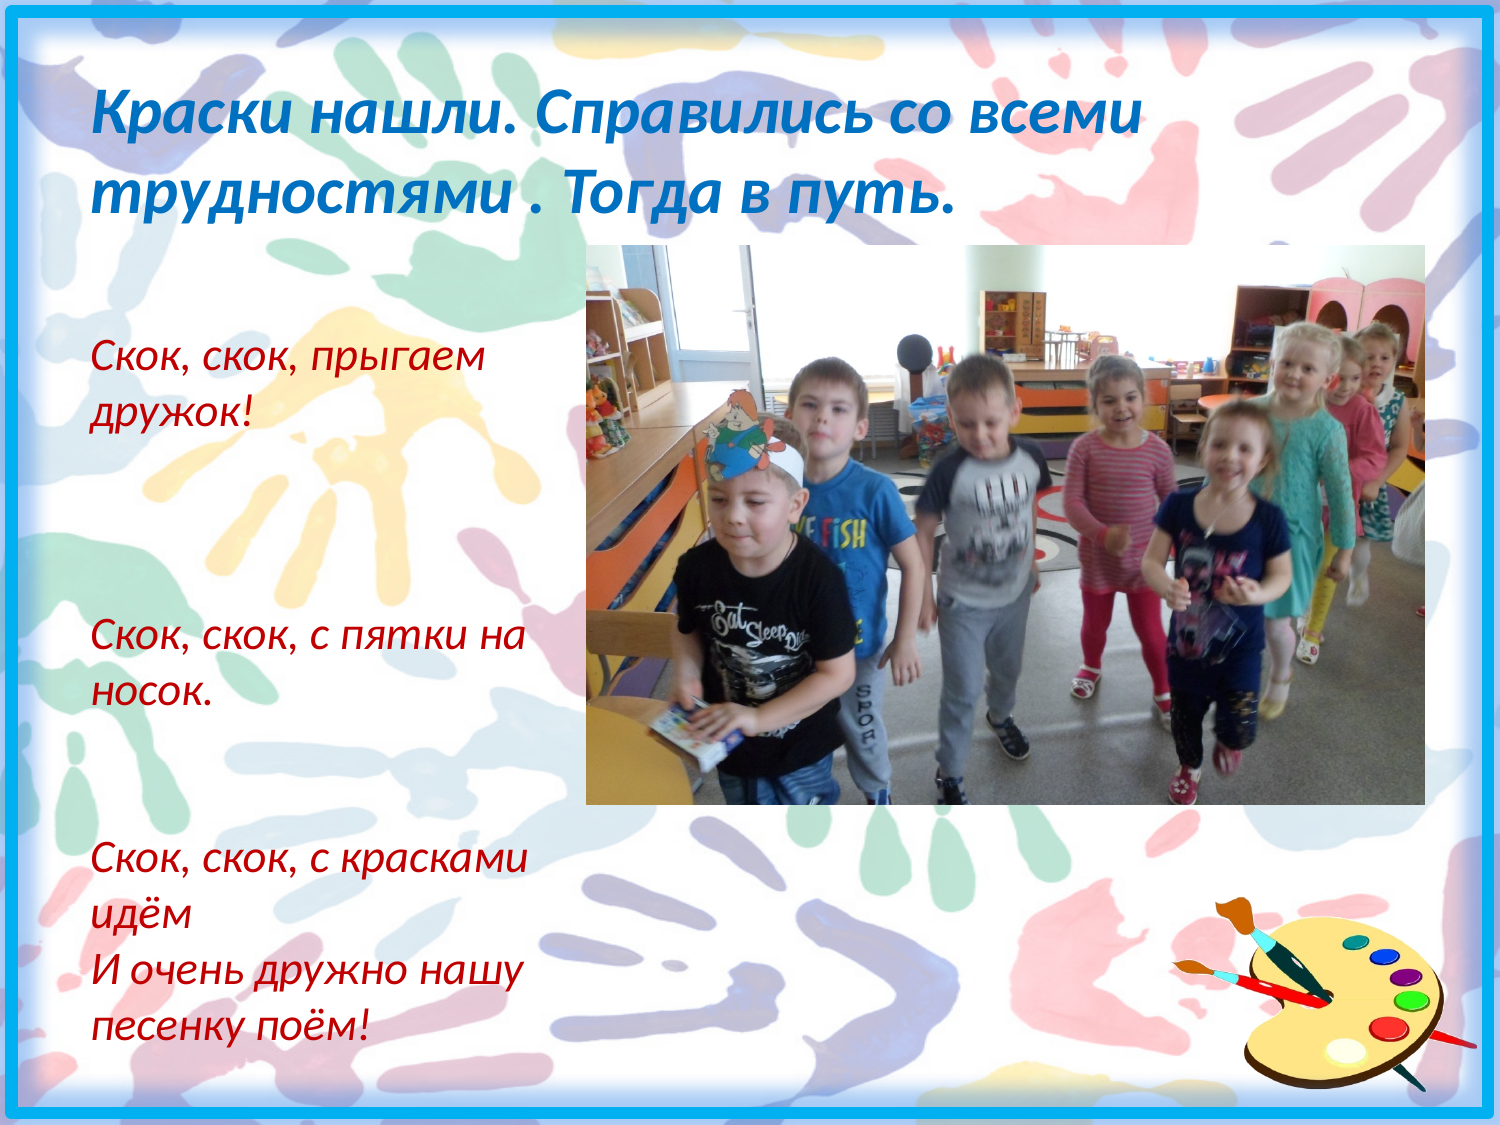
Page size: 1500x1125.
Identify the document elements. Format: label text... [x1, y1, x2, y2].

picture [1171, 897, 1476, 1092]
list Скок, скок, прыгаем дружок! Скок, скок, с пятки на носок. Скок, скок, с красками идём И очень дружно нашу песенку поём! [75, 316, 569, 1079]
title Краски нашли. Справились со всеми трудностями . Тогда в путь. [75, 0, 1430, 235]
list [586, 245, 1426, 805]
